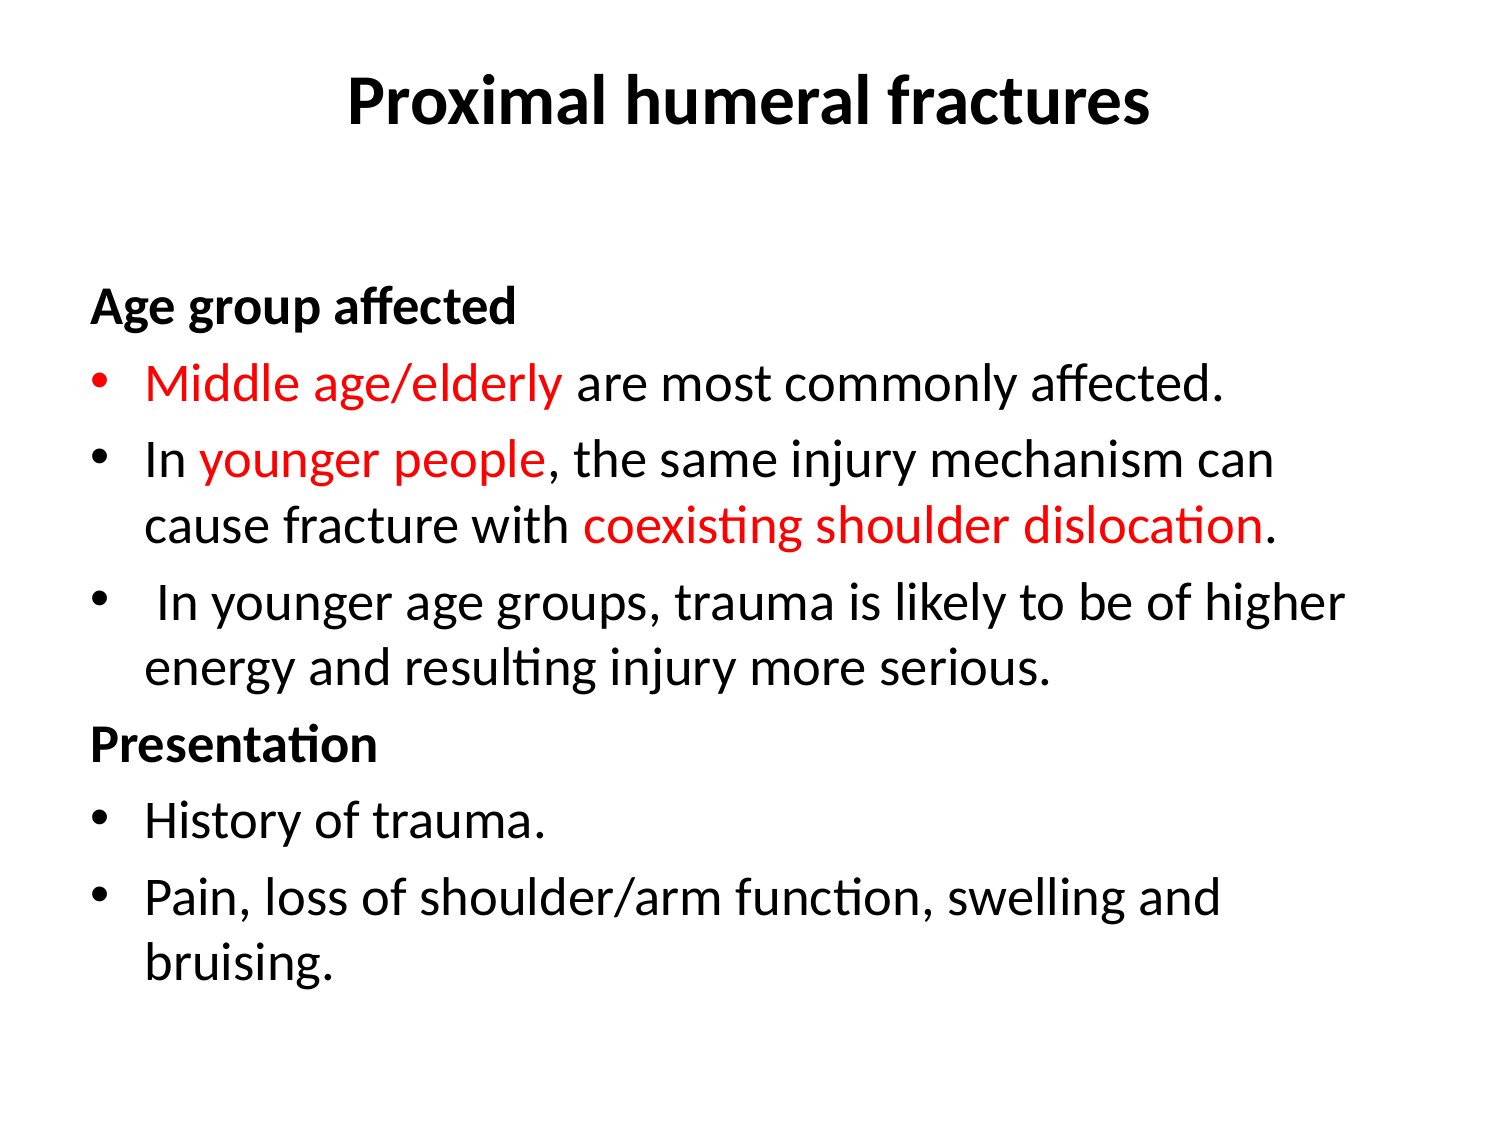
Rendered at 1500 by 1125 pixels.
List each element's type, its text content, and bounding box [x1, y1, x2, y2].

list Age group affected Middle age/elderly are most commonly affected. In younger people, the same injury mechanism can cause fracture with coexisting shoulder dislocation. In younger age groups, trauma is likely to be of higher energy and resulting injury more serious. Presentation History of trauma. Pain, loss of shoulder/arm function, swelling and bruising. [75, 262, 1425, 1005]
title Proximal humeral fractures [75, 45, 1425, 233]
